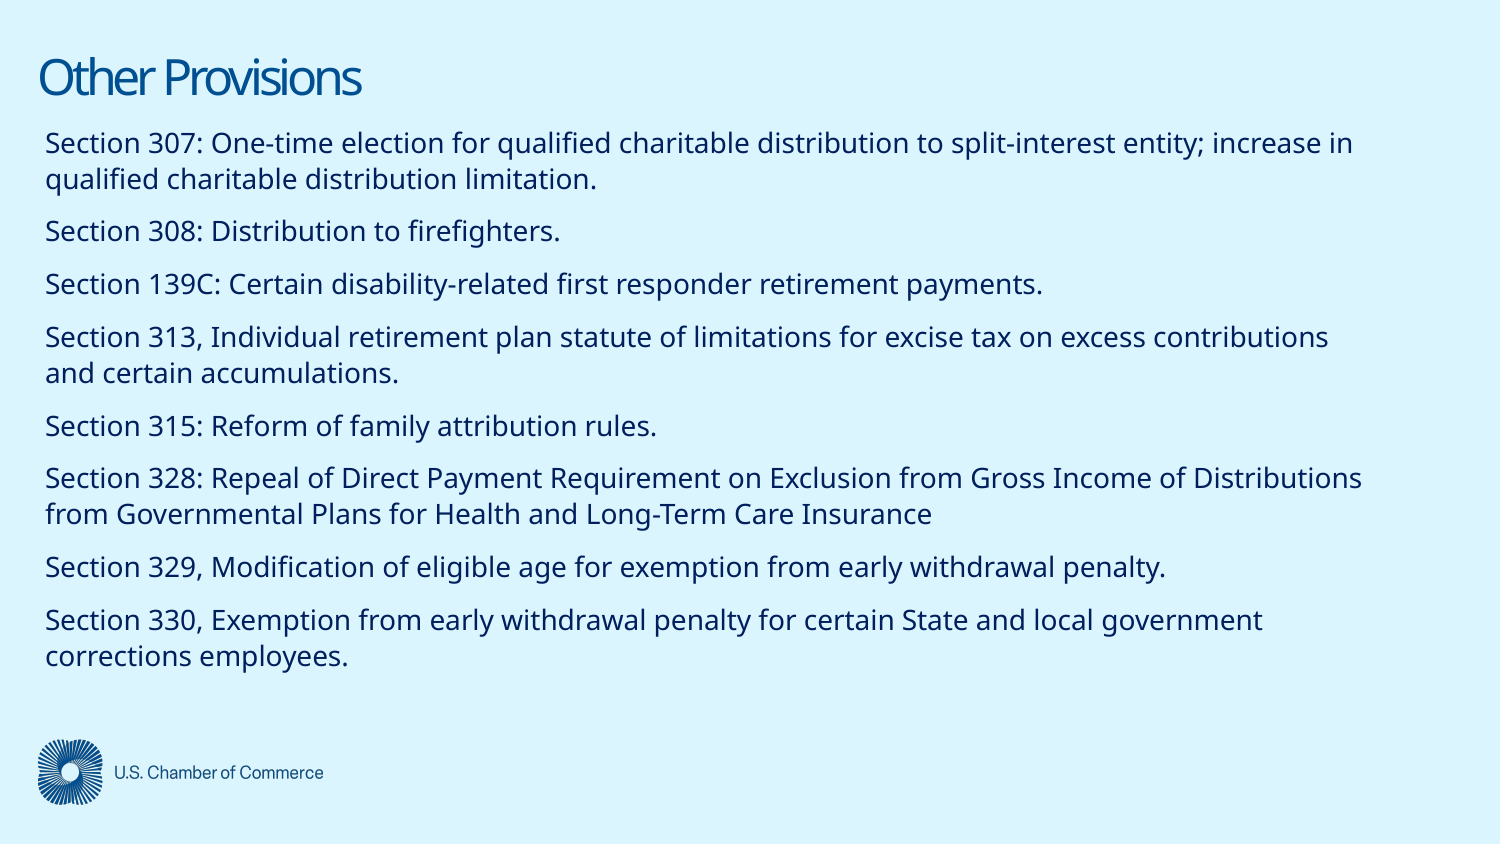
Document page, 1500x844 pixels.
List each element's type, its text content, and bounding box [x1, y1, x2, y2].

picture [37, 739, 323, 805]
title Other Provisions [0, 0, 1474, 164]
list Section 307: One-time election for qualified charitable distribution to split-interest entity; increase in qualified charitable distribution limitation. Section 308: Distribution to firefighters. Section 139C: Certain disability-related first responder retirement payments. Section 313, Individual retirement plan statute of limitations for excise tax on excess contributions and certain accumulations. Section 315: Reform of family attribution rules. Section 328: Repeal of Direct Payment Requirement on Exclusion from Gross Income of Distributions from Governmental Plans for Health and Long-Term Care Insurance Section 329, Modification of eligible age for exemption from early withdrawal penalty. Section 330, Exemption from early withdrawal penalty for certain State and local government corrections employees. [0, 47, 1366, 587]
